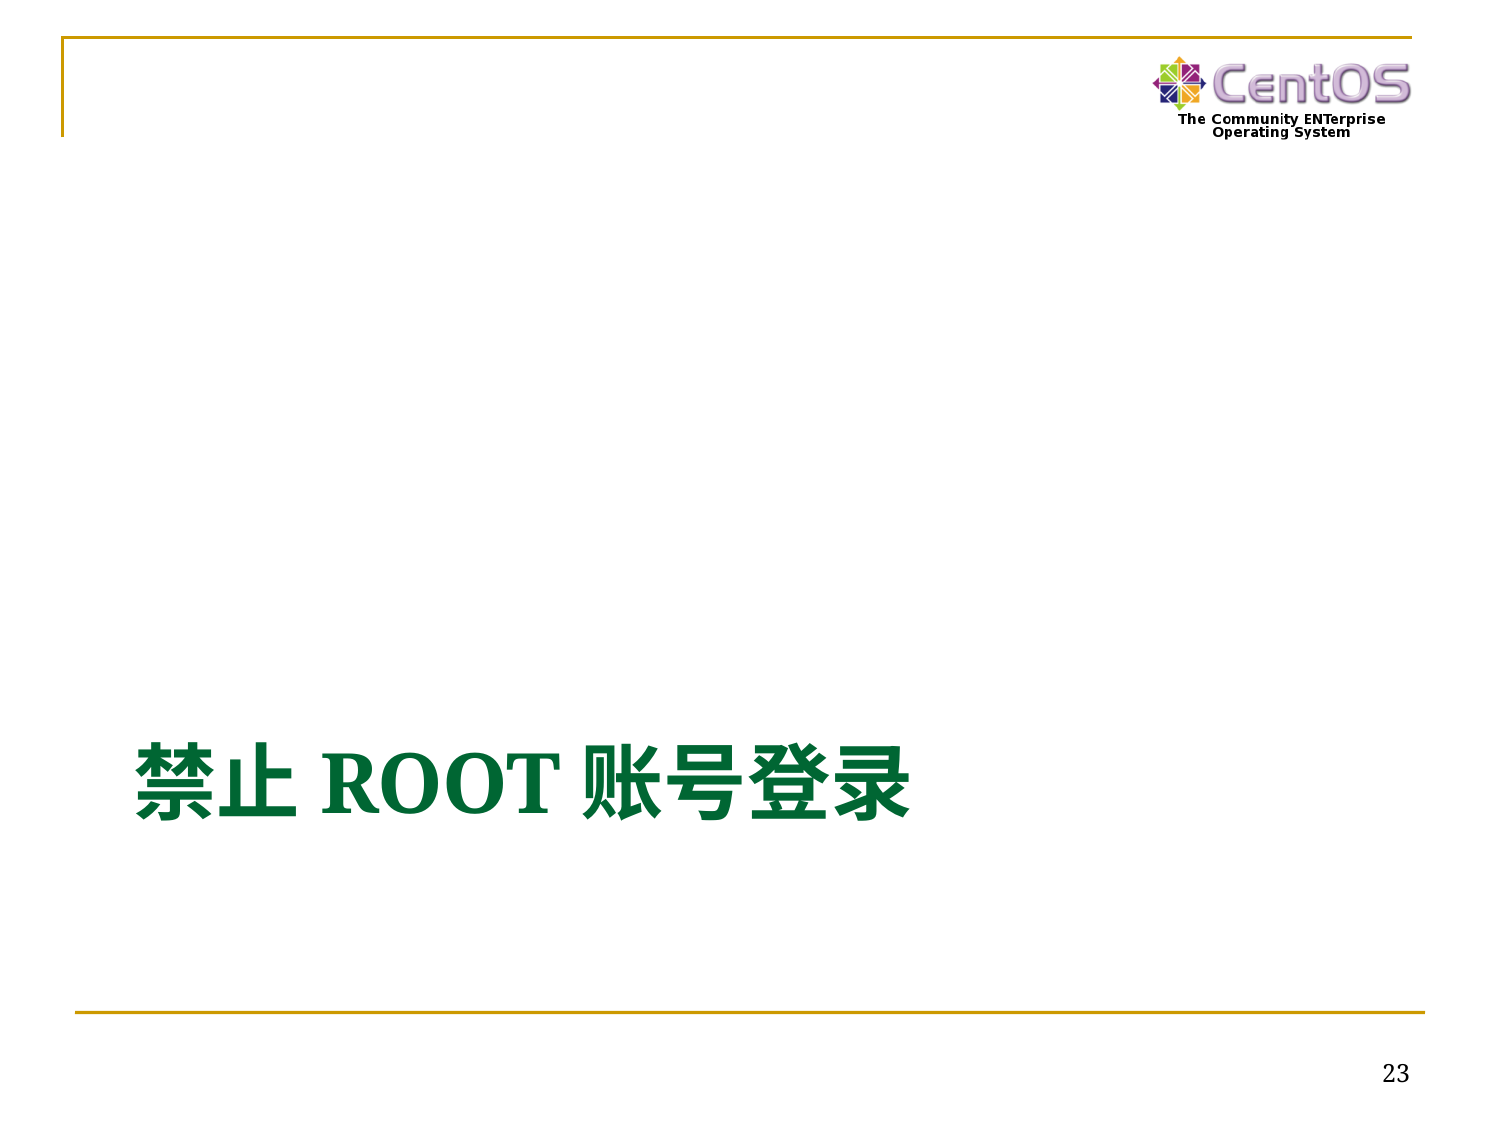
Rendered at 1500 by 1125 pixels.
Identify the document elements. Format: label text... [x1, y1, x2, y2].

slide_number 23 [1074, 1023, 1426, 1100]
title 禁止root账号登录 [118, 722, 1394, 947]
picture [1151, 54, 1412, 140]
